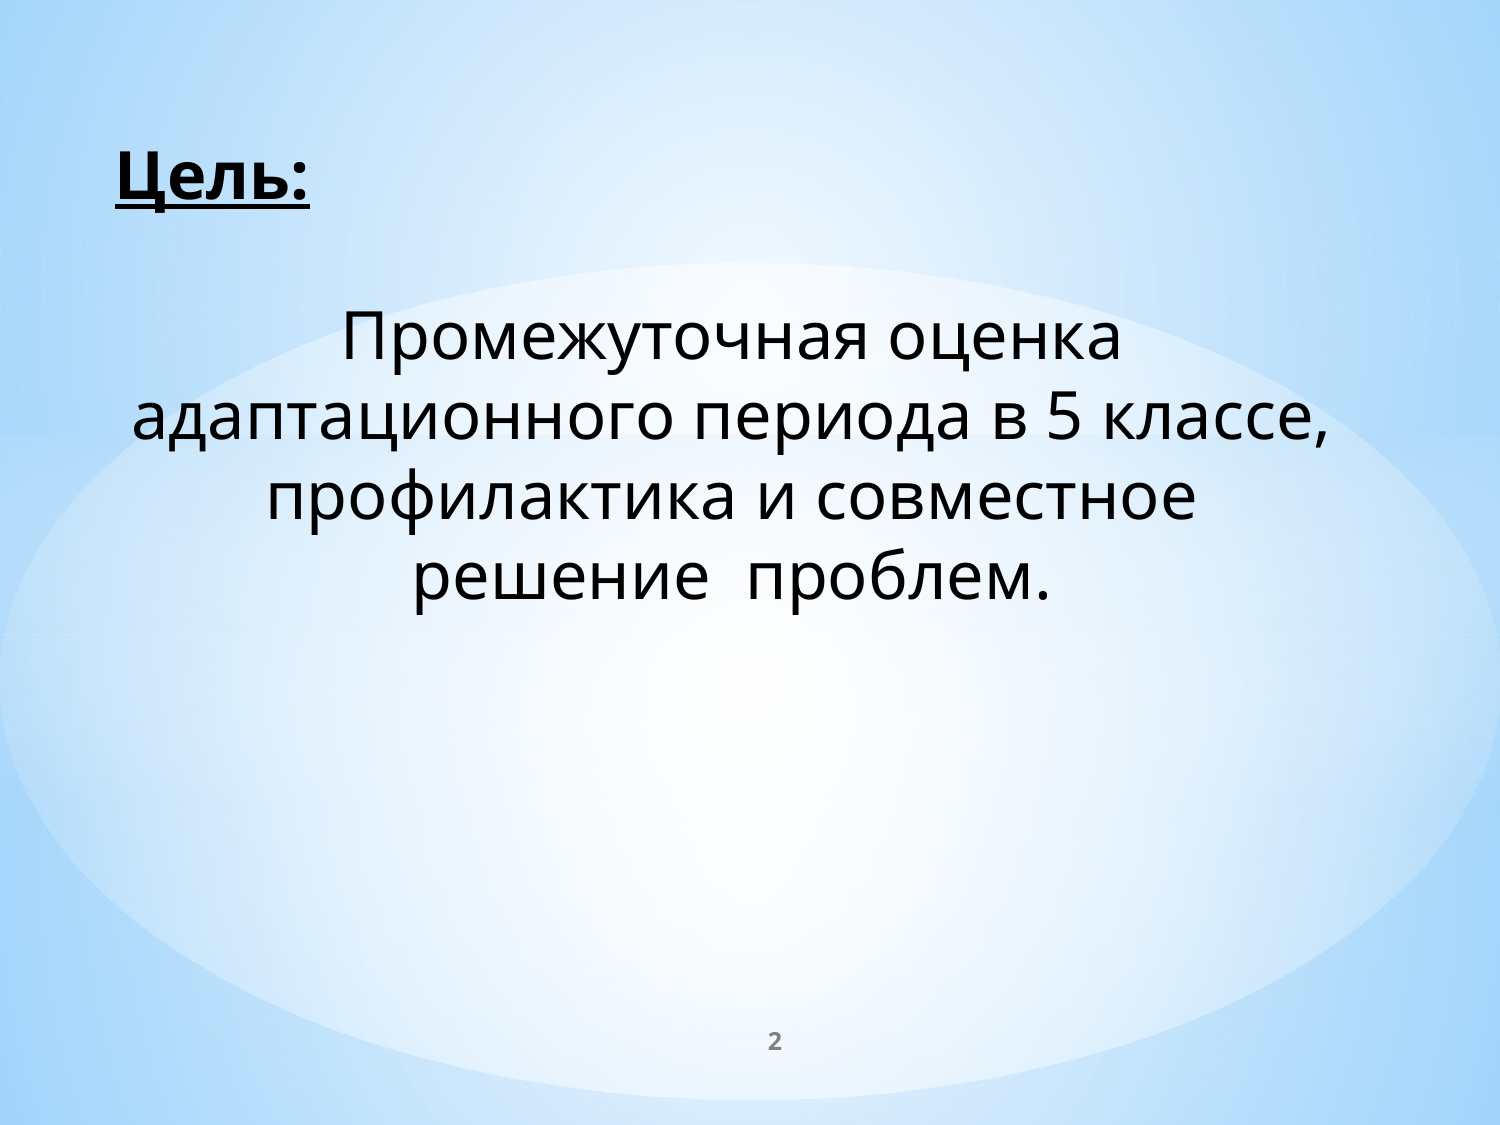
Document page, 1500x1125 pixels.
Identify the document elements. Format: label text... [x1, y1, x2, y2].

slide_number 2 [624, 1012, 925, 1073]
text_box Цель: Промежуточная оценка адаптационного периода в 5 классе, профилактика и совместное решение проблем. [100, 125, 1365, 740]
